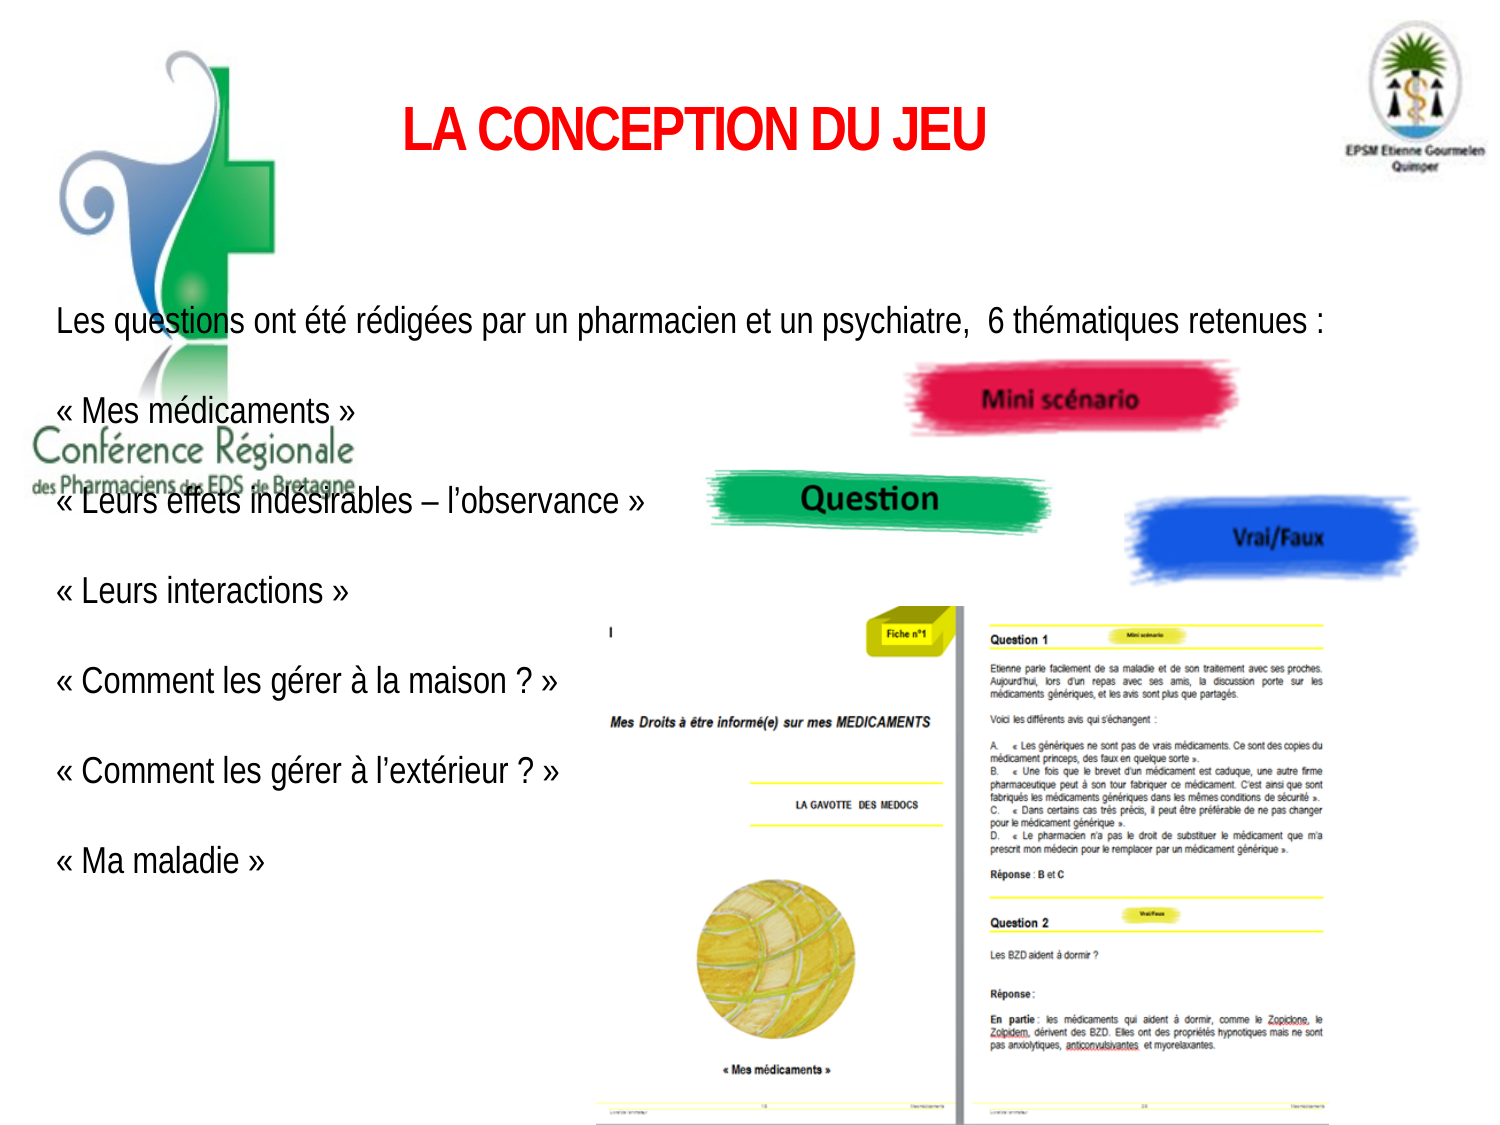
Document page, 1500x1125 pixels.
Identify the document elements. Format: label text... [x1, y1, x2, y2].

text_box Les questions ont été rédigées par un pharmacien et un psychiatre, 6 thématiques retenues : « Mes médicaments » « Leurs effets indésirables – l’observance » « Leurs interactions » « Comment les gérer à la maison ? » « Comment les gérer à l’extérieur ? » « Ma maladie » [41, 289, 1365, 934]
picture [0, 0, 1500, 1125]
text_box La conception du jeu [38, 31, 1353, 219]
